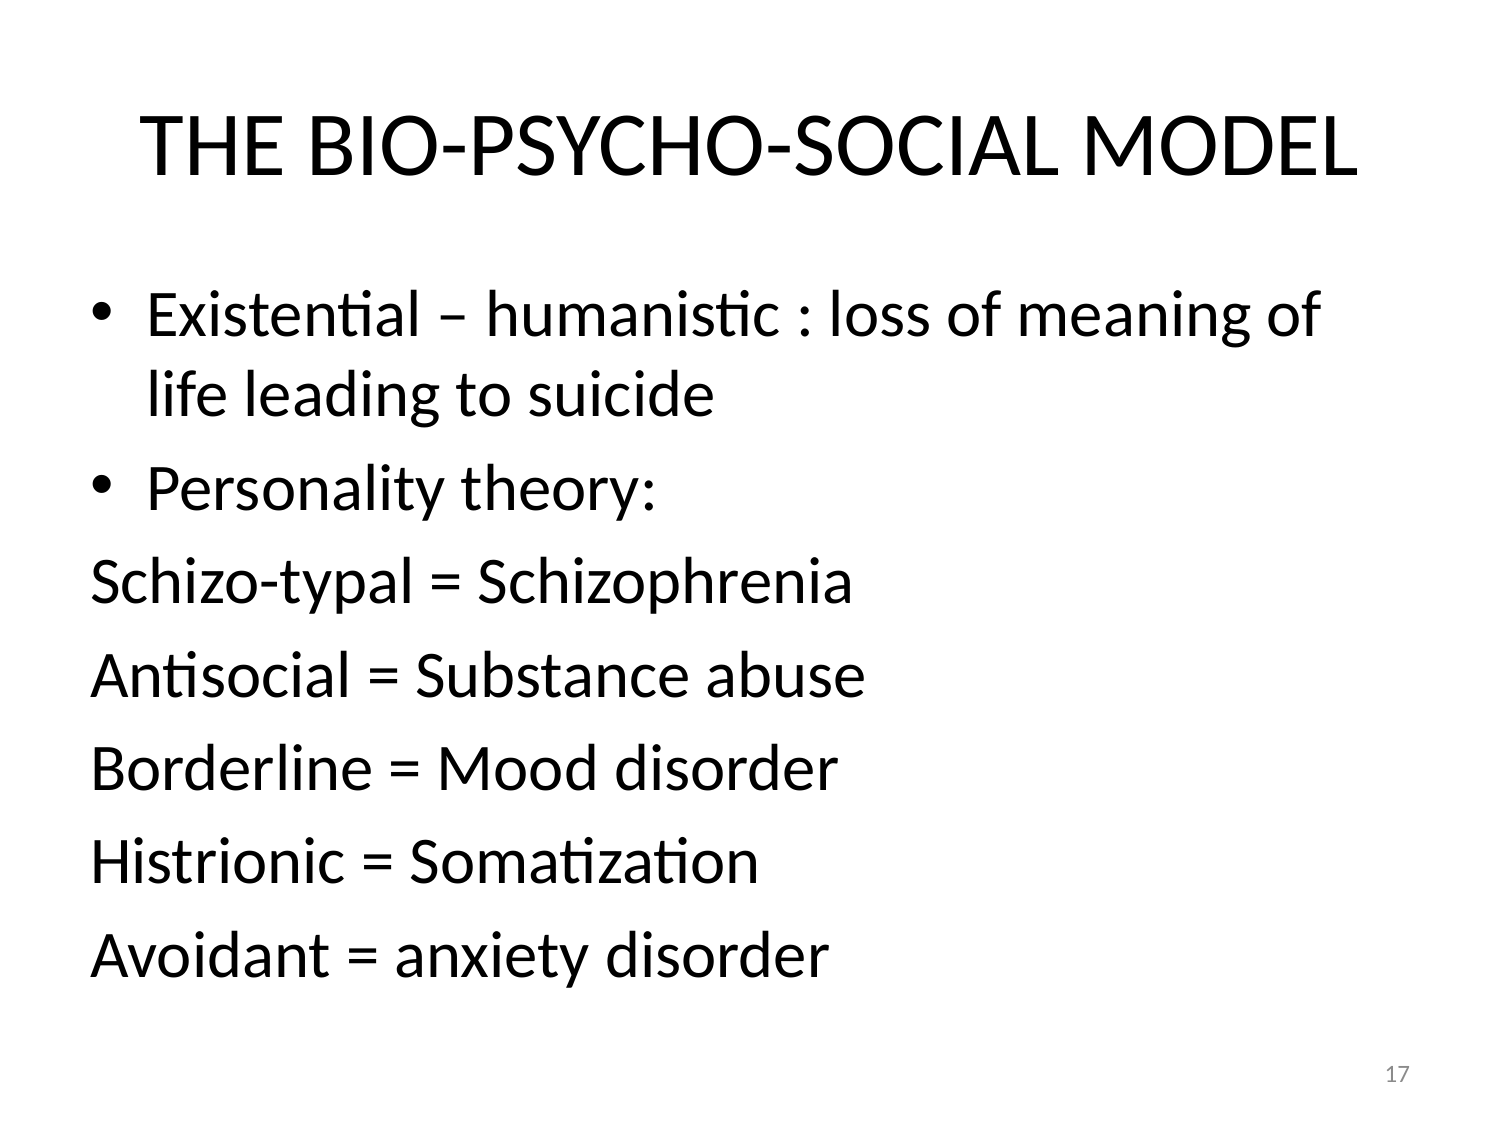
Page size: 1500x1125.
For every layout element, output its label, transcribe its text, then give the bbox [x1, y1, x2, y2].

slide_number 17 [1074, 1042, 1425, 1103]
title THE BIO-PSYCHO-SOCIAL MODEL [75, 45, 1425, 233]
list Existential – humanistic : loss of meaning of life leading to suicide Personality theory: Schizo-typal = Schizophrenia Antisocial = Substance abuse Borderline = Mood disorder Histrionic = Somatization Avoidant = anxiety disorder [75, 262, 1425, 1005]
